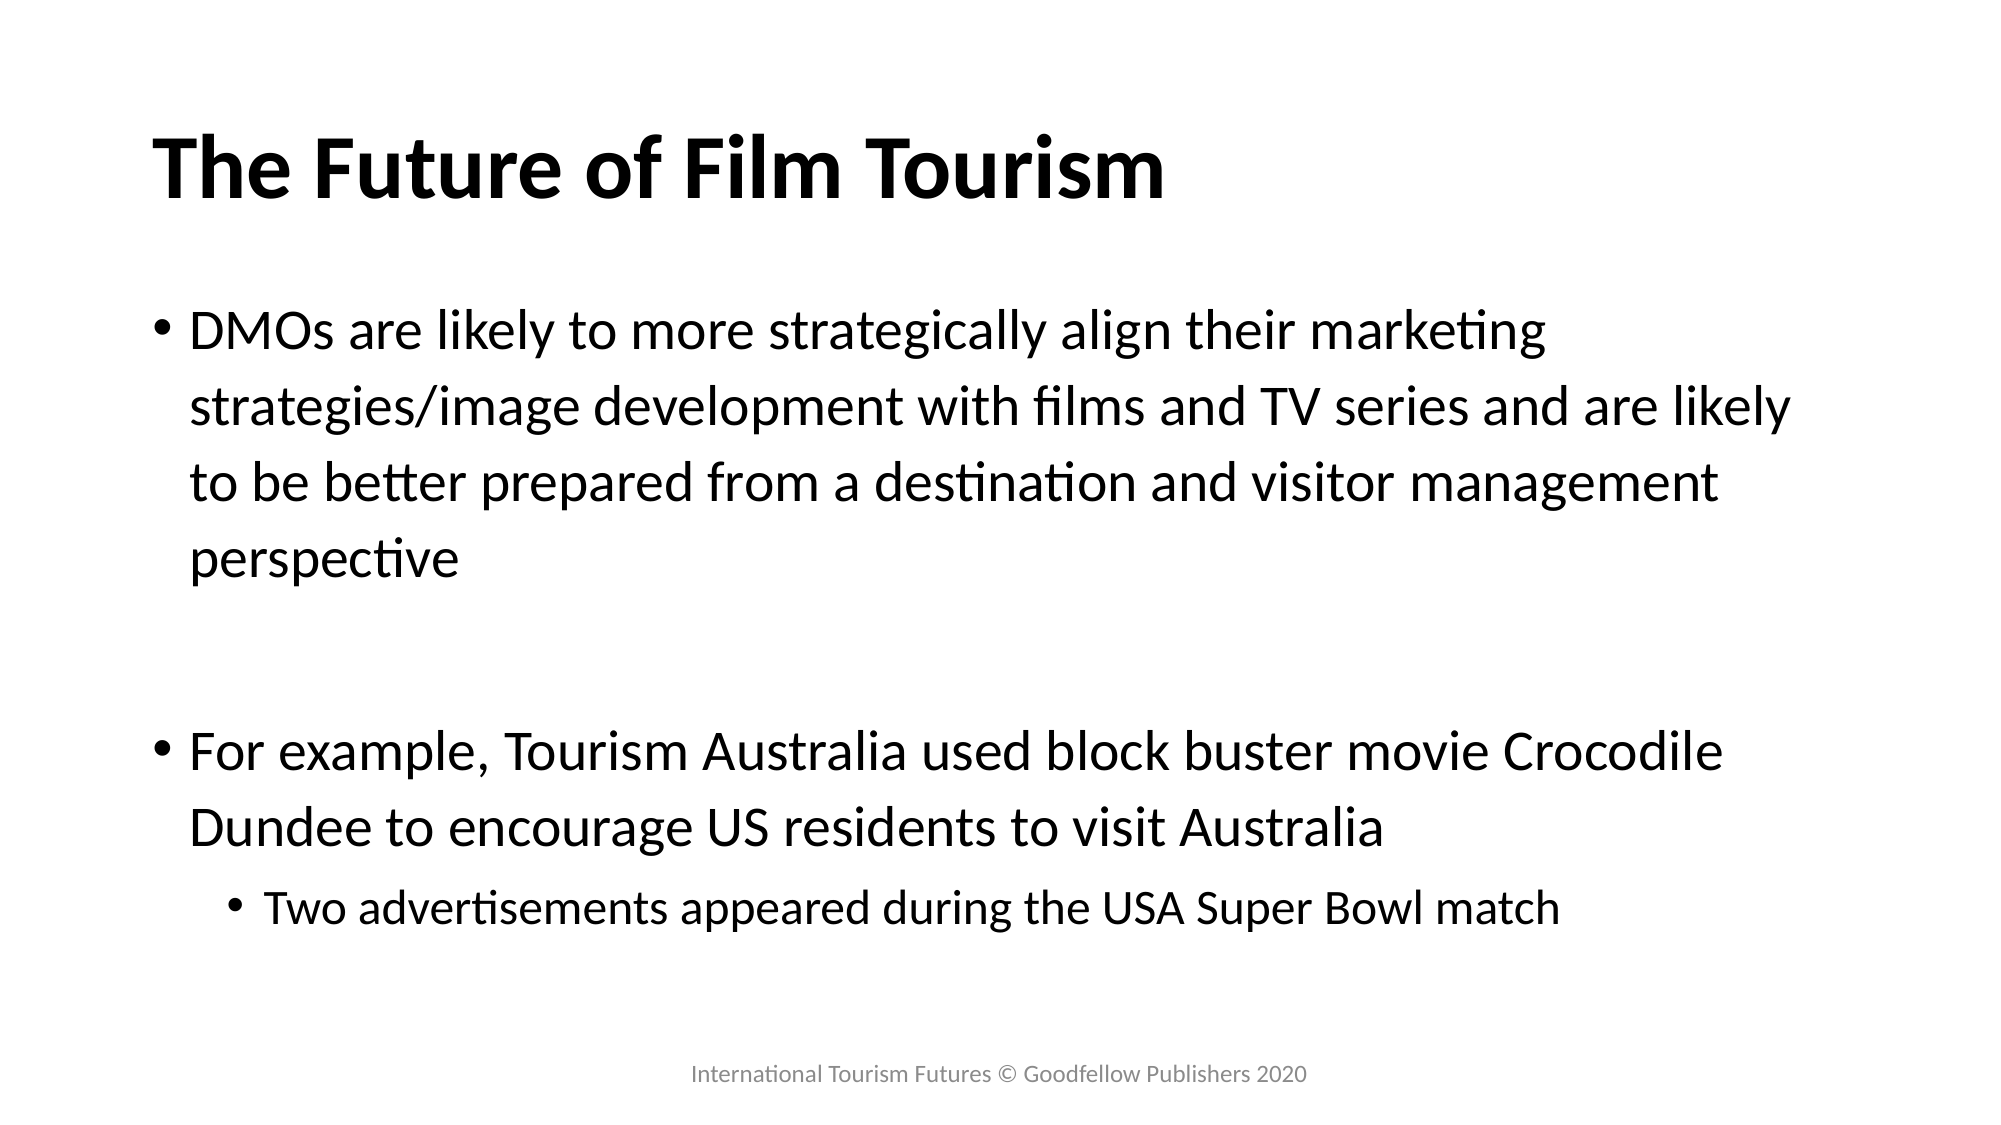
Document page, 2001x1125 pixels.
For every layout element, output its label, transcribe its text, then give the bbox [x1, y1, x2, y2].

footer International Tourism Futures © Goodfellow Publishers 2020 [662, 1042, 1338, 1103]
title The Future of Film Tourism [137, 59, 1863, 277]
list DMOs are likely to more strategically align their marketing strategies/image development with films and TV series and are likely to be better prepared from a destination and visitor management perspective For example, Tourism Australia used block buster movie Crocodile Dundee to encourage US residents to visit Australia Two advertisements appeared during the USA Super Bowl match [137, 277, 1863, 1043]
